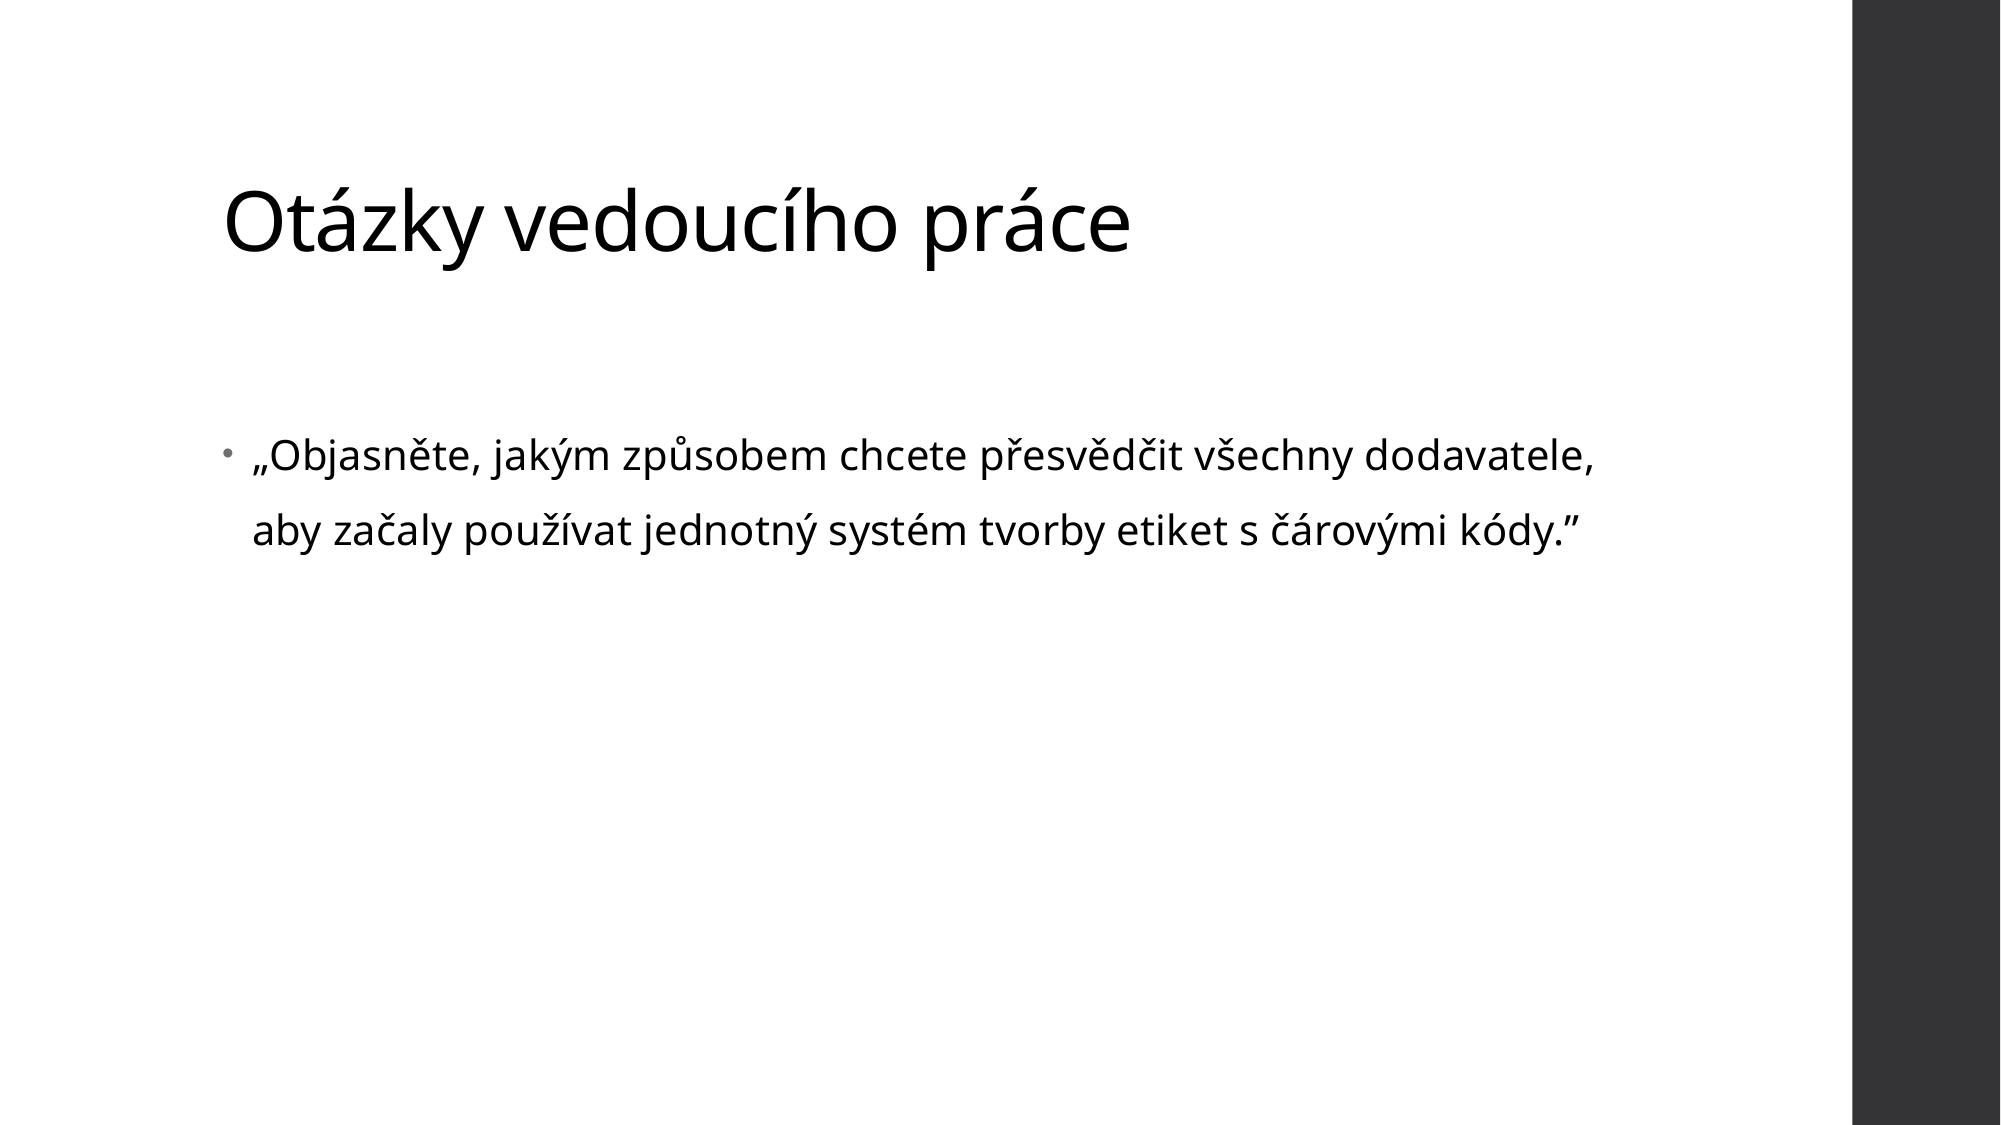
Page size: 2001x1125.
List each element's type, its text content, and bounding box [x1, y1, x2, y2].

title Otázky vedoucího práce [206, 60, 1797, 278]
list „Objasněte, jakým způsobem chcete přesvědčit všechny dodavatele, aby začaly používat jednotný systém tvorby etiket s čárovými kódy.ʺ [206, 299, 1617, 1014]
